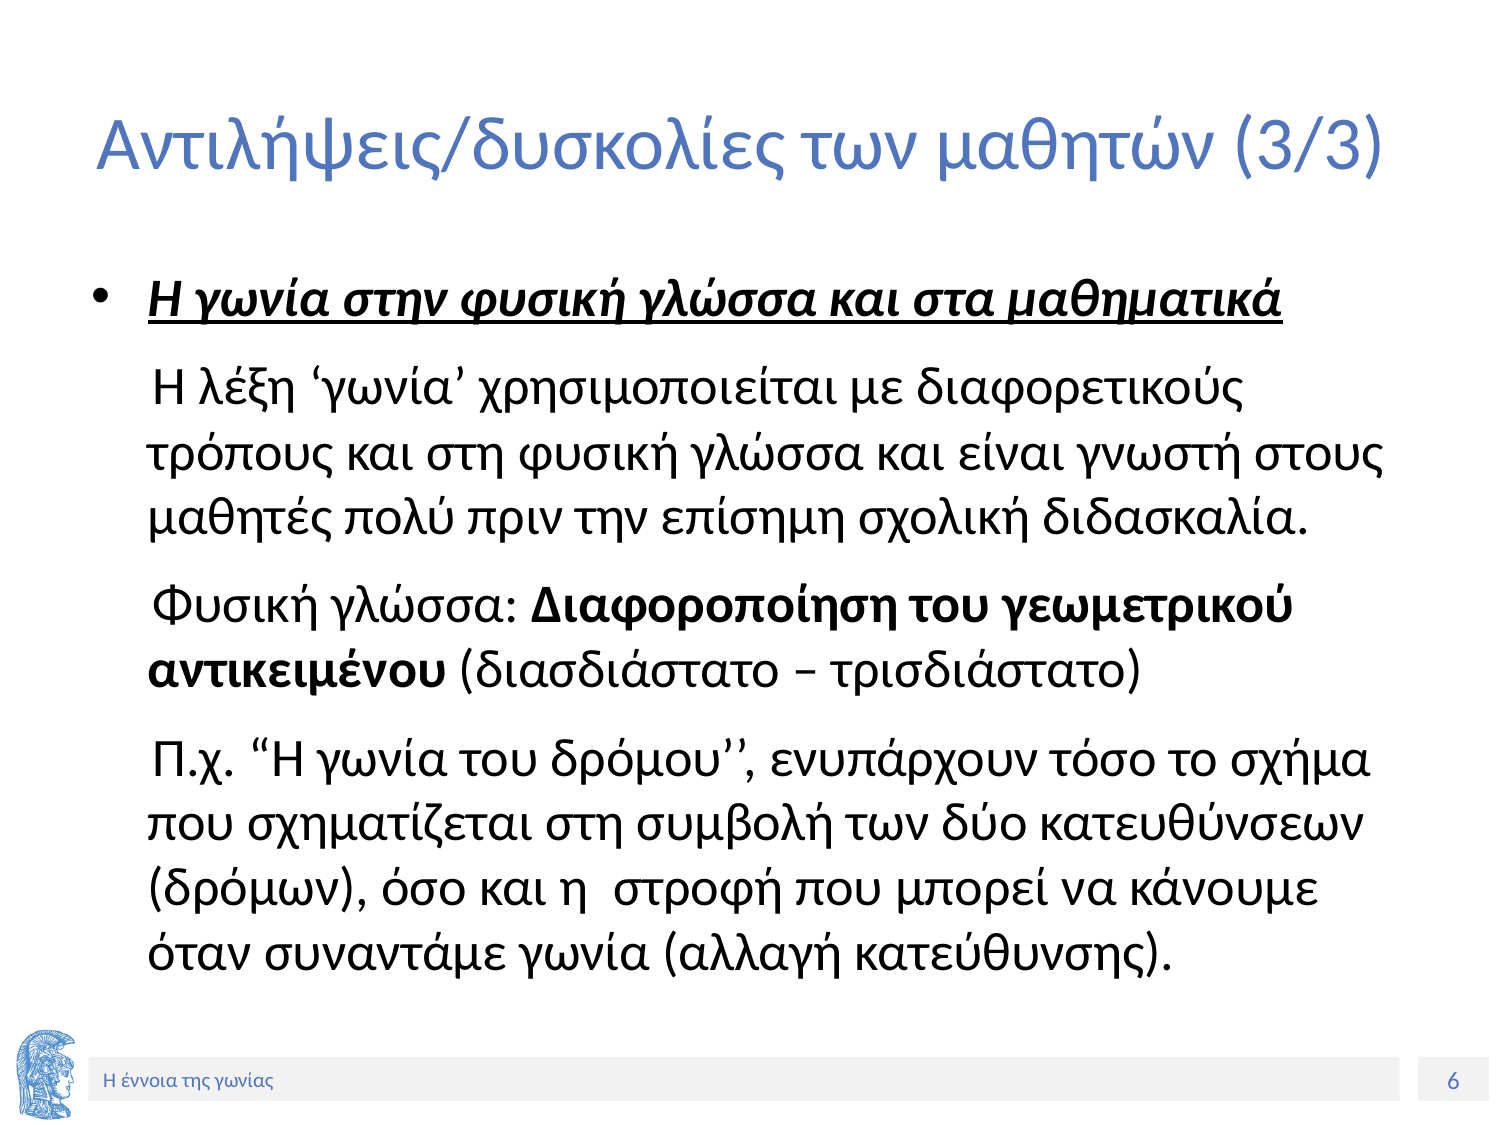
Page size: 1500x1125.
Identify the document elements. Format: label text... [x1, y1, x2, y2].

picture [9, 1026, 81, 1120]
list Η γωνία στην φυσική γλώσσα και στα μαθηματικά Η λέξη ‘γωνία’ χρησιμοποιείται με διαφορετικούς τρόπους και στη φυσική γλώσσα και είναι γνωστή στους μαθητές πολύ πριν την επίσημη σχολική διδασκαλία. Φυσική γλώσσα: Διαφοροποίηση του γεωμετρικού αντικειμένου (διασδιάστατο – τρισδιάστατο) Π.χ. “Η γωνία του δρόμου’’, ενυπάρχουν τόσο το σχήμα που σχηματίζεται στη συμβολή των δύο κατευθύνσεων (δρόμων), όσο και η στροφή που μπορεί να κάνουμε όταν συναντάμε γωνία (αλλαγή κατεύθυνσης). [76, 255, 1427, 998]
title Αντιλήψεις/δυσκολίες των μαθητών (3/3) [75, 45, 1425, 233]
